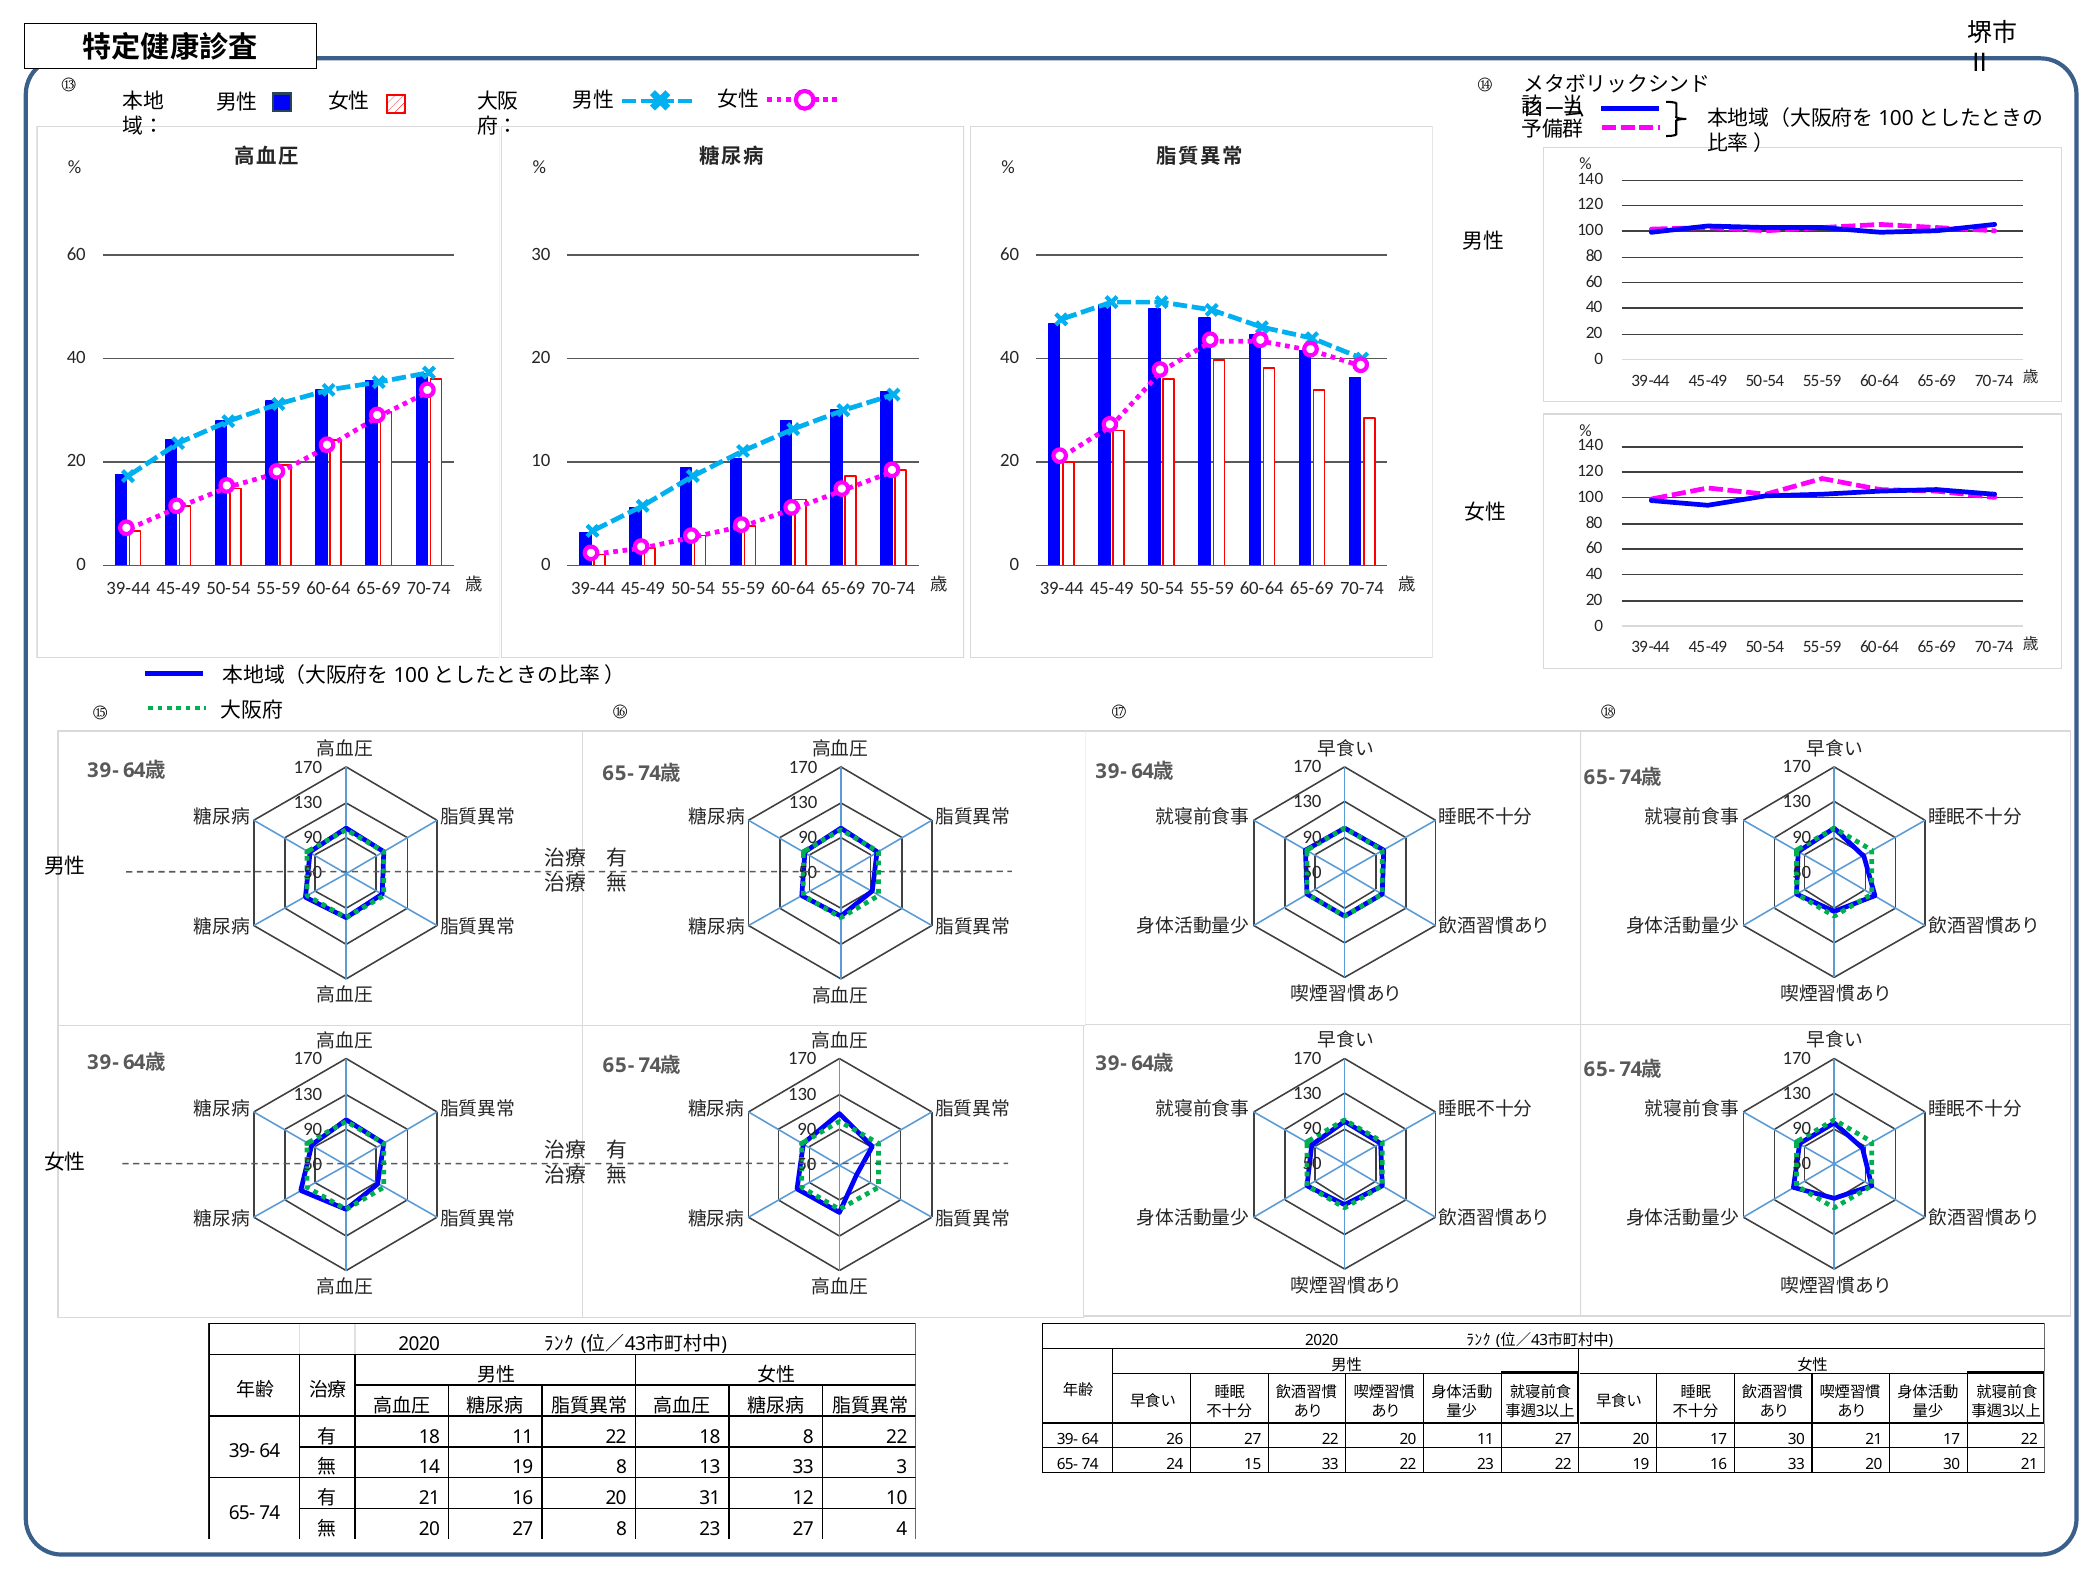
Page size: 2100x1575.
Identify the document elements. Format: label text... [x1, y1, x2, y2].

text_box [648, 88, 672, 100]
text_box 本地域： [108, 80, 212, 124]
picture [1541, 145, 2063, 403]
text_box 予備群 [1502, 108, 1603, 149]
text_box ⑯ [597, 689, 651, 729]
text_box [648, 102, 672, 112]
text_box ⑬ [46, 63, 100, 104]
text_box [794, 89, 815, 99]
picture [968, 124, 1433, 658]
picture [1041, 1322, 2046, 1474]
text_box [794, 100, 815, 110]
text_box 男性 [29, 845, 56, 886]
text_box ⑮ [77, 690, 131, 729]
text_box 男性 [201, 81, 274, 122]
text_box 女性 [29, 1140, 56, 1181]
picture [35, 124, 964, 658]
text_box 女性 [1450, 491, 1530, 532]
text_box 特定健康診査 [24, 23, 317, 69]
text_box 男性 [558, 79, 631, 120]
text_box 大阪府： [462, 79, 567, 124]
text_box ⑭ [1462, 63, 1508, 104]
text_box 本地域（大阪府を100としたときの比率 ） [207, 658, 656, 694]
text_box 堺市 Ⅱ [1953, 8, 2076, 84]
text_box 女性 [313, 80, 393, 120]
text_box 女性 [703, 78, 783, 118]
picture [208, 1322, 917, 1541]
text_box [1666, 128, 1677, 137]
text_box [25, 58, 2077, 1555]
text_box メタボリックシンドローム [1508, 63, 1755, 128]
picture [1541, 412, 2063, 669]
text_box 本地域（大阪府を100としたときの比率 ） [1692, 97, 2077, 162]
picture [56, 729, 2071, 1318]
text_box ⑰ [1096, 689, 1150, 729]
text_box 男性 [1447, 219, 1520, 260]
text_box [274, 92, 292, 112]
text_box 大阪府 [206, 688, 324, 729]
text_box ⑱ [1585, 690, 1639, 729]
text_box [393, 94, 406, 114]
